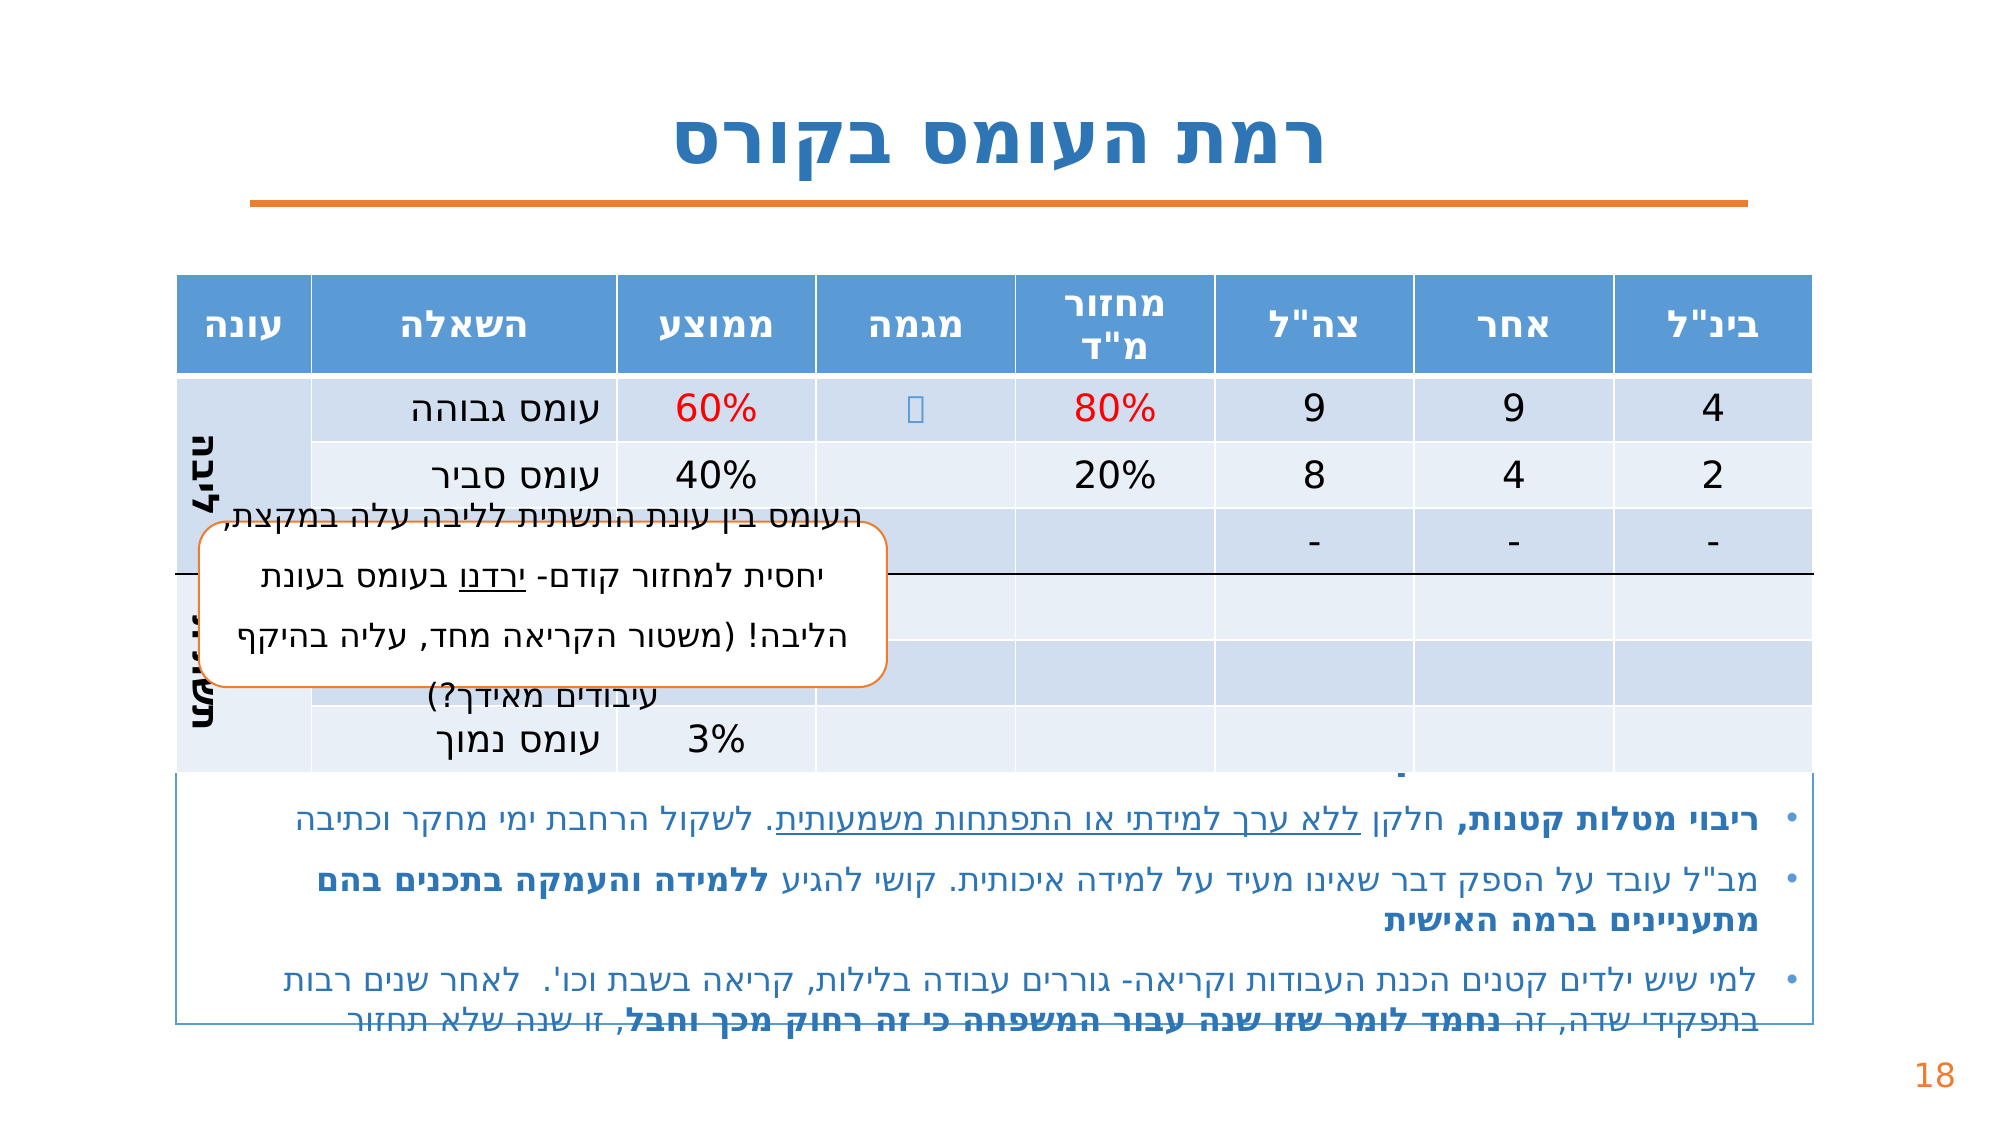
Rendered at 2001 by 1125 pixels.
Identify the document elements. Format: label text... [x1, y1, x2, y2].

text_box מאפייני העומס ואופן התמודדות איתו ('טיפים של אלופים')? ריבוי מטלות קטנות, חלקן ללא ערך למידתי או התפתחות משמעותית. לשקול הרחבת ימי מחקר וכתיבה מב"ל עובד על הספק דבר שאינו מעיד על למידה איכותית. קושי להגיע ללמידה והעמקה בתכנים בהם מתעניינים ברמה האישית למי שיש ילדים קטנים הכנת העבודות וקריאה- גוררים עבודה בלילות, קריאה בשבת וכו'. לאחר שנים רבות בתפקידי שדה, זה נחמד לומר שזו שנה עבור המשפחה כי זה רחוק מכך וחבל, זו שנה שלא תחזור [175, 773, 1814, 1025]
table_header צה"ל [1216, 275, 1413, 373]
table_cell 4 [1615, 379, 1812, 441]
table_cell 45% [618, 689, 815, 705]
table_cell עומס נמוך [312, 707, 616, 772]
table_cell [1615, 641, 1812, 705]
table_header מגמה [817, 275, 1015, 373]
table_cell [1016, 641, 1214, 705]
table_cell [1016, 575, 1214, 639]
table_cell 3% [618, 707, 815, 772]
table_cell - [618, 509, 815, 520]
table_cell ליבה [177, 379, 311, 573]
table_header אחר [1415, 275, 1613, 373]
table_cell 8 [1216, 443, 1413, 507]
table_cell [1216, 575, 1413, 639]
table_cell 60% [618, 379, 815, 441]
table_cell תשתית [177, 575, 311, 772]
table_cell [1415, 575, 1613, 639]
table_header מחזור מ"ד [1016, 275, 1214, 373]
table_cell - [1415, 509, 1613, 573]
table_cell  [817, 379, 1015, 441]
table_cell עומס נמוך [312, 509, 616, 520]
title רמת העומס בקורס [137, 30, 1863, 248]
text_box העומס בין עונת התשתית לליבה עלה במקצת, יחסית למחזור קודם- ירדנו בעומס בעונת הליבה! (משטור הקריאה מחד, עליה בהיקף עיבודים מאידך?) [197, 520, 888, 689]
table_cell 2 [1615, 443, 1812, 507]
table_cell 9 [1216, 379, 1413, 441]
table_cell [1216, 707, 1413, 772]
table_cell עומס גבוהה [312, 379, 616, 441]
table_cell [817, 707, 1015, 772]
table_cell - [1615, 509, 1812, 573]
table_cell [1615, 575, 1812, 639]
table_header ממוצע [618, 275, 815, 373]
table_header השאלה [312, 275, 616, 373]
table_cell 9 [1415, 379, 1613, 441]
table_cell [1016, 707, 1214, 772]
table_cell 80% [1016, 379, 1214, 441]
table_cell [817, 509, 1015, 573]
table_cell - [1216, 509, 1413, 573]
table_cell [1415, 641, 1613, 705]
table_header עונה [177, 275, 311, 373]
table_cell עומס סביר [312, 689, 616, 705]
table_cell [817, 443, 1015, 507]
table_cell עומס סביר [312, 443, 616, 507]
table_cell 4 [1415, 443, 1613, 507]
table_cell 20% [1016, 443, 1214, 507]
table_cell [1016, 509, 1214, 573]
table_cell [1216, 641, 1413, 705]
table_header בינ"ל [1615, 275, 1812, 373]
table_cell [888, 575, 1015, 639]
table_cell [817, 641, 1015, 705]
table_cell [1615, 707, 1812, 772]
table_cell [1415, 707, 1613, 772]
table_cell 40% [618, 443, 815, 507]
